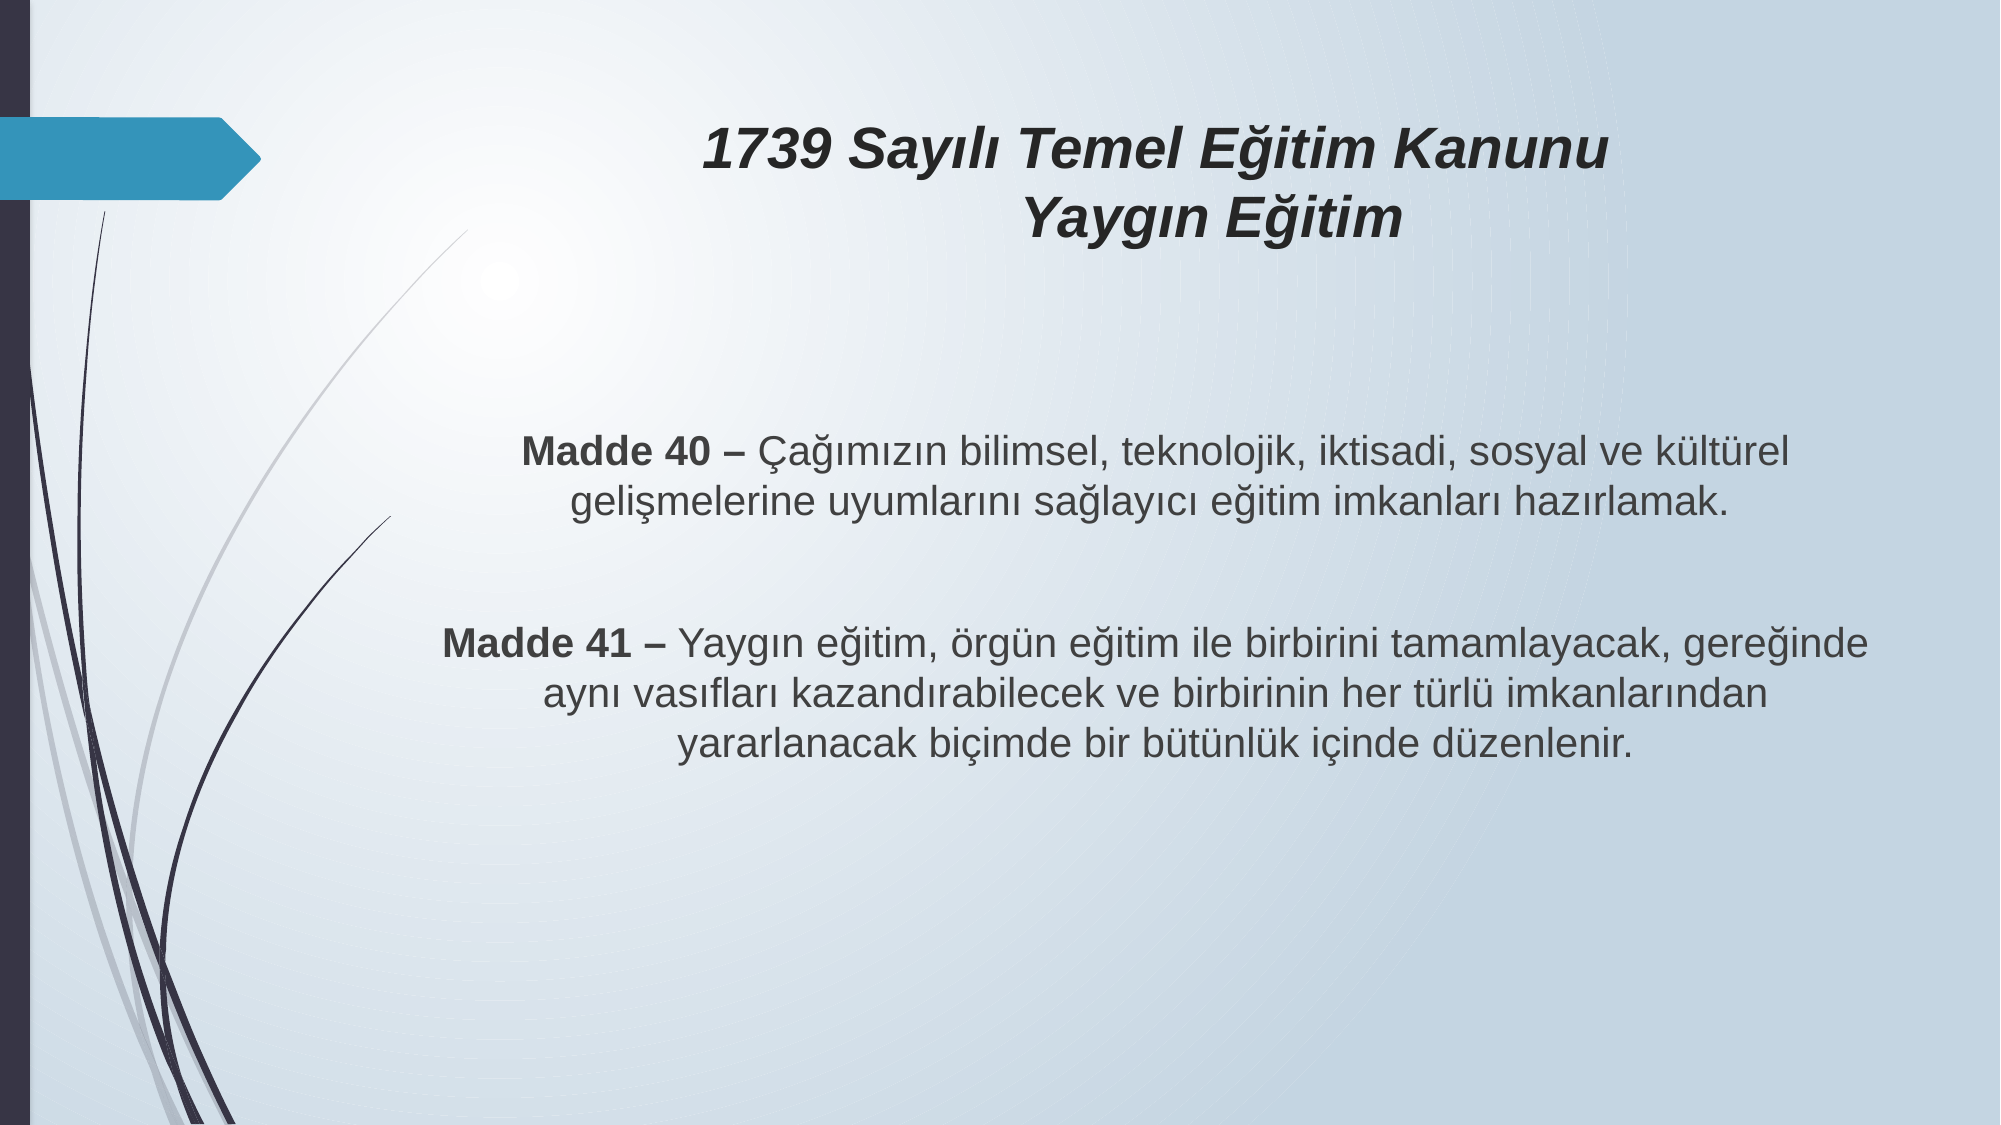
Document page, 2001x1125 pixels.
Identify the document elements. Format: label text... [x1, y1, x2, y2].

list Madde 40 – Çağımızın bilimsel, teknolojik, iktisadi, sosyal ve kültürel gelişmelerine uyumlarını sağlayıcı eğitim imkanları hazırlamak. Madde 41 – Yaygın eğitim, örgün eğitim ile birbirini tamamlayacak, gereğinde aynı vasıfları kazandırabilecek ve birbirinin her türlü imkanlarından yararlanacak biçimde bir bütünlük içinde düzenlenir. [424, 350, 1888, 970]
title 1739 Sayılı Temel Eğitim Kanunu Yaygın Eğitim [425, 102, 1888, 313]
